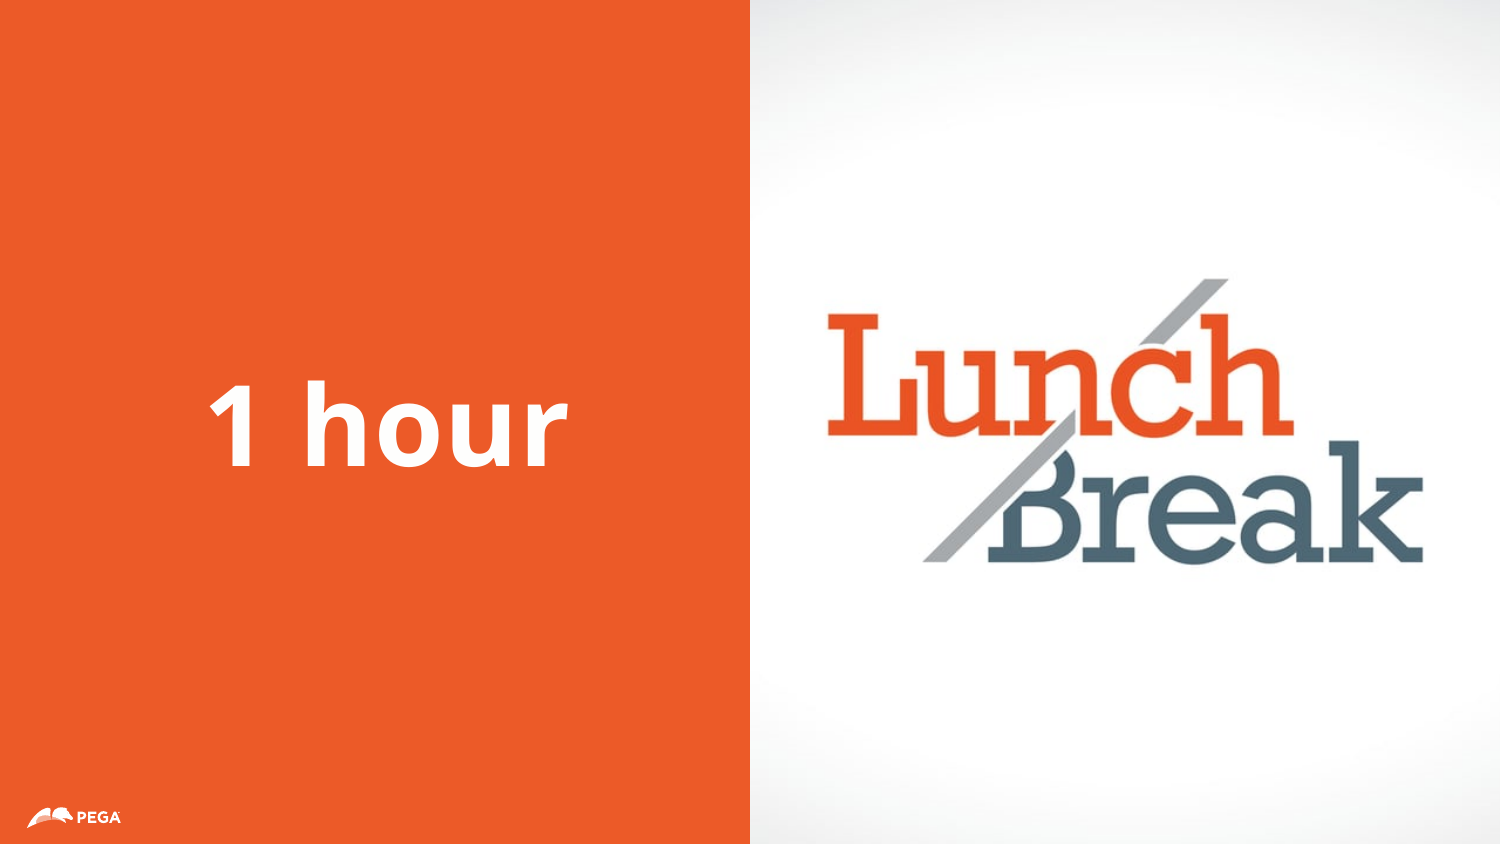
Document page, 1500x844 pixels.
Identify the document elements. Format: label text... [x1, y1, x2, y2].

picture [749, 0, 1500, 844]
text_box 1 hour [49, 346, 725, 497]
